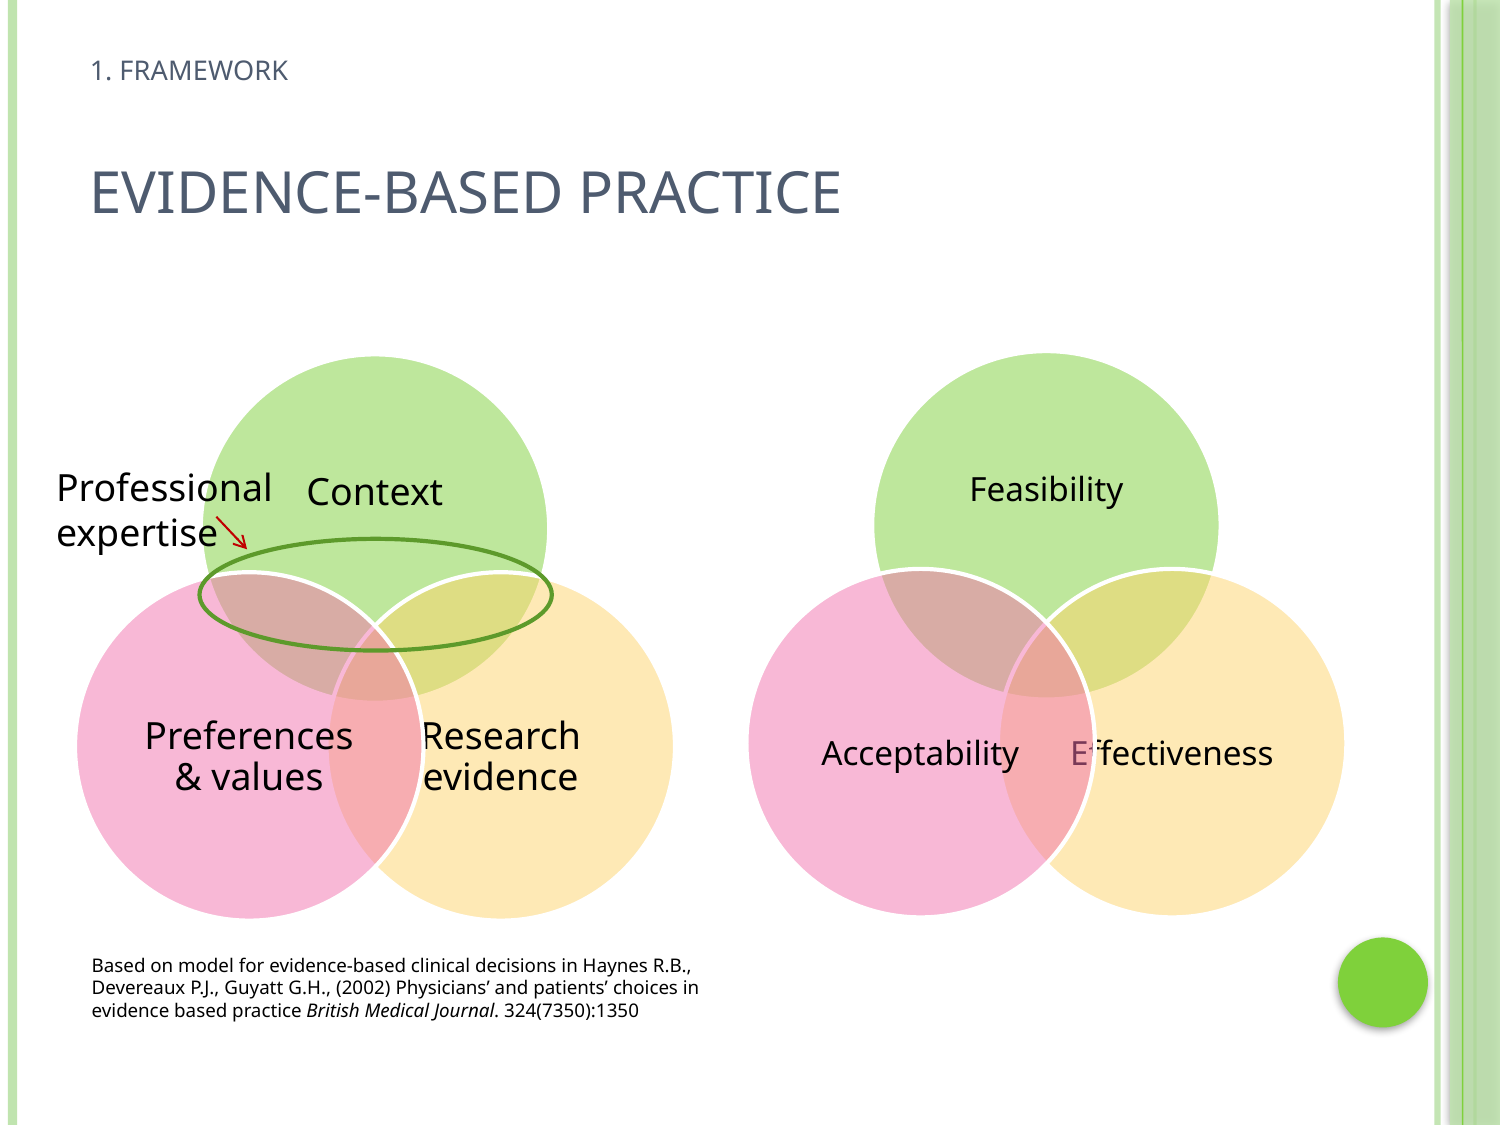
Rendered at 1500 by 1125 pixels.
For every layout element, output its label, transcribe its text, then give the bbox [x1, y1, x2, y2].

text_box Based on model for evidence-based clinical decisions in Haynes R.B., Devereaux P.J., Guyatt G.H., (2002) Physicians’ and patients’ choices in evidence based practice British Medical Journal. 324(7350):1350 [76, 945, 750, 1029]
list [74, 261, 676, 1013]
text_box Professional expertise [41, 456, 68, 561]
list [745, 255, 1347, 1014]
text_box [215, 516, 248, 550]
title 1. FRAMEWORK Evidence-based practice [75, 45, 1300, 233]
